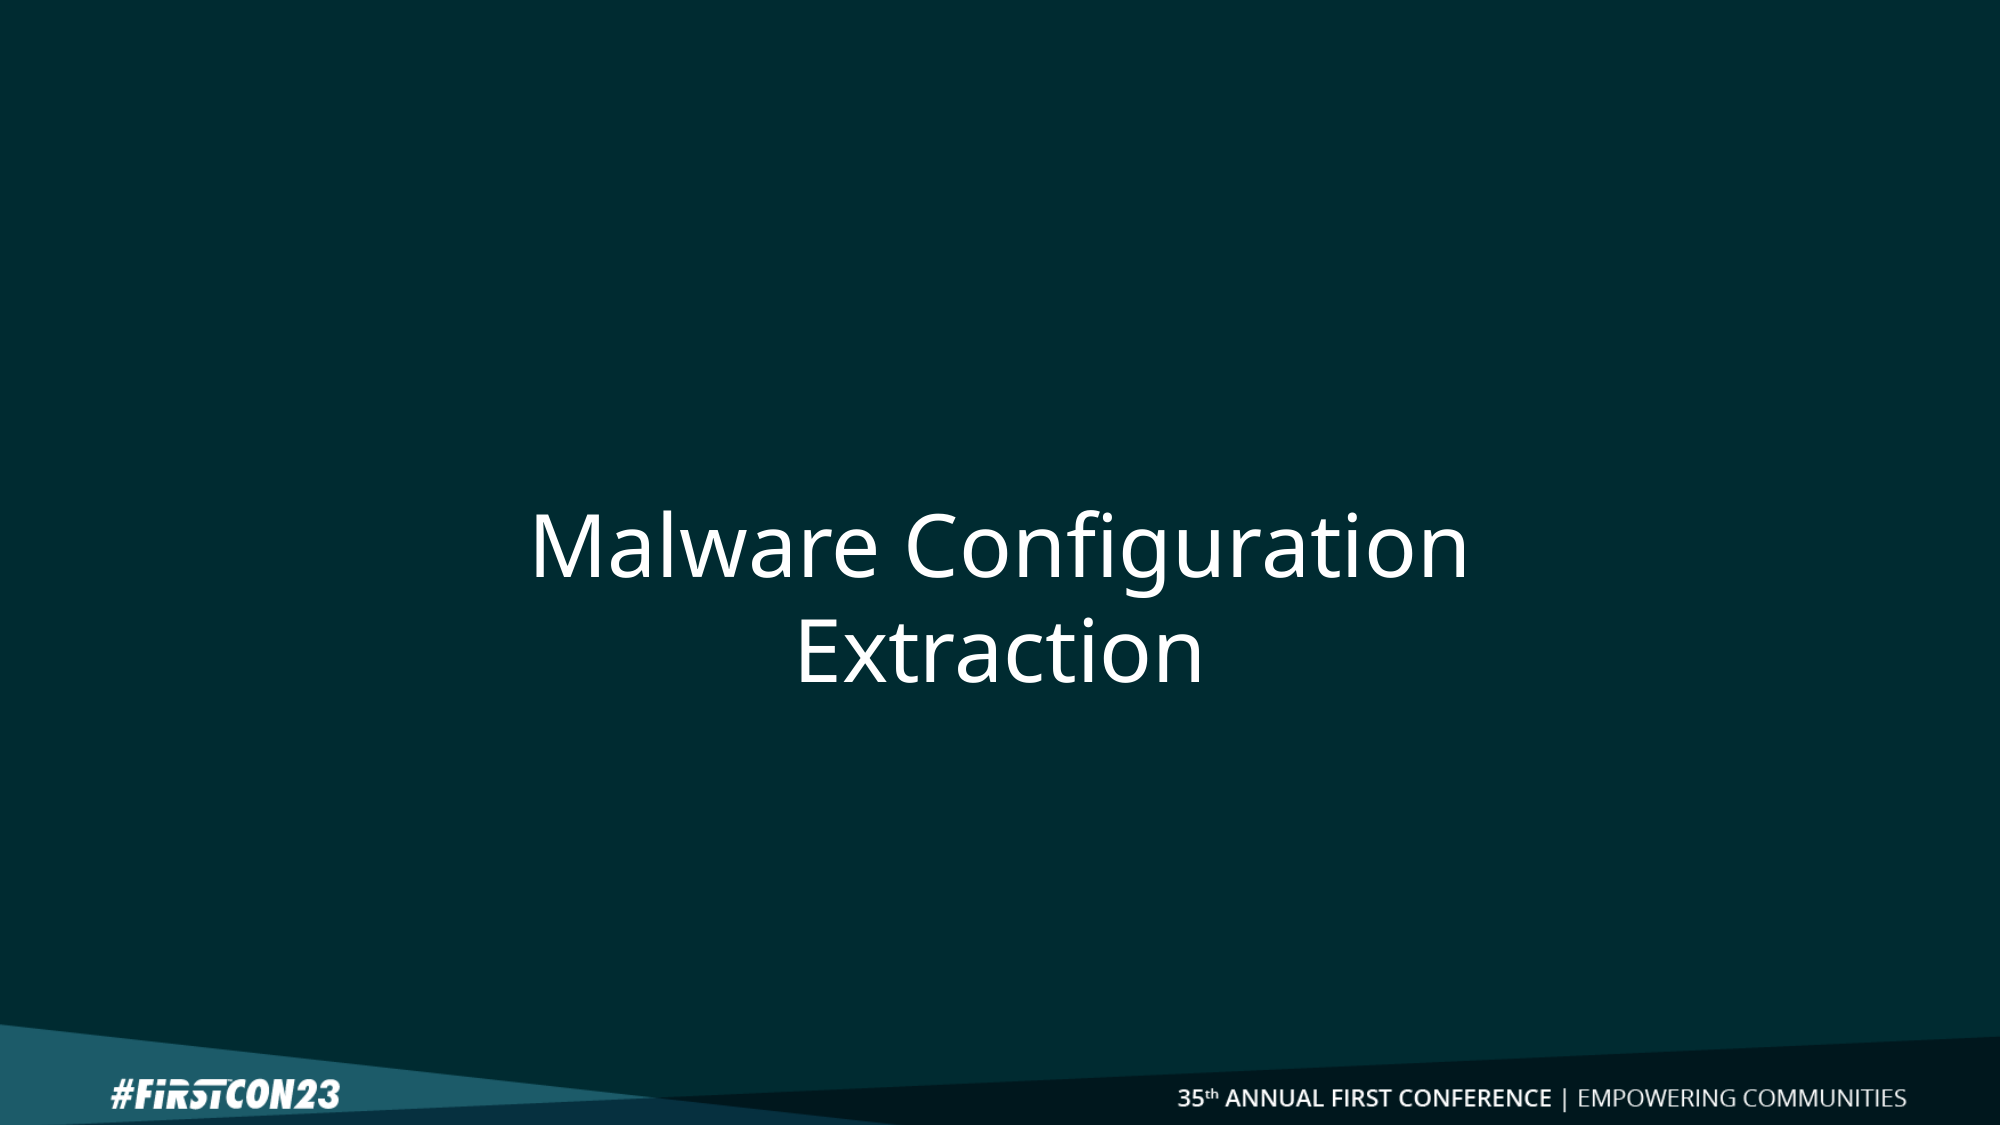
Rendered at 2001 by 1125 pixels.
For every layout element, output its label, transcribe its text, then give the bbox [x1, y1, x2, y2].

picture [0, 0, 2000, 1125]
title Malware Configuration Extraction [331, 482, 1669, 643]
